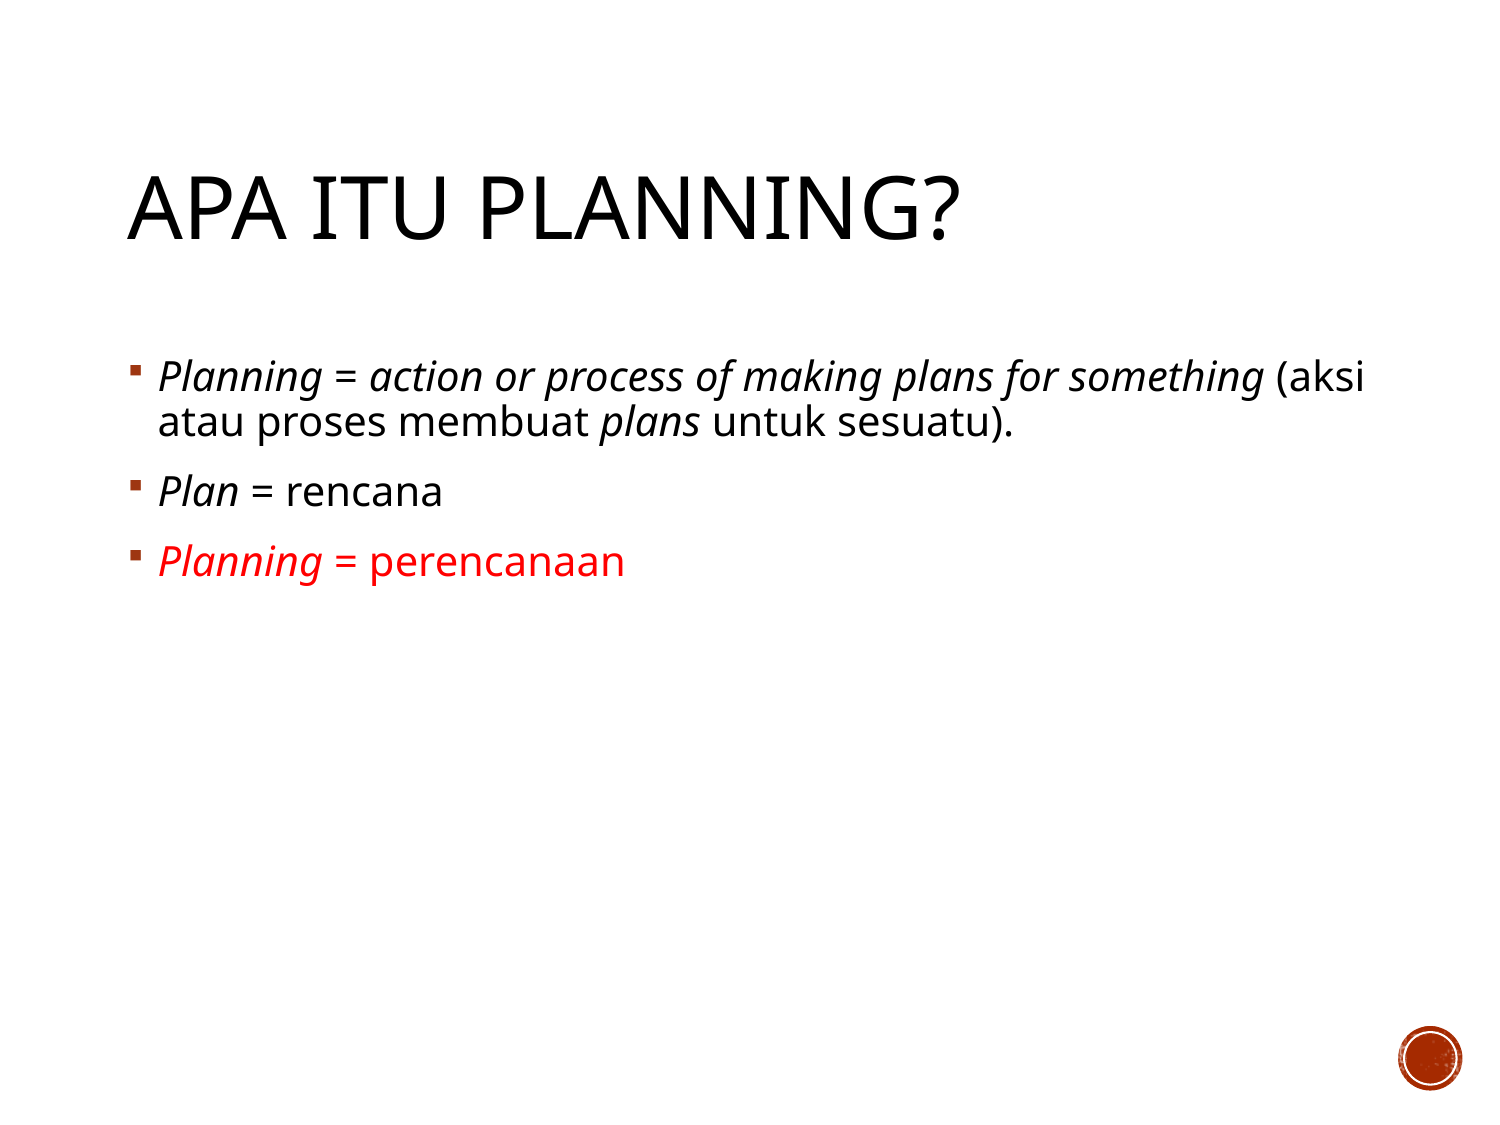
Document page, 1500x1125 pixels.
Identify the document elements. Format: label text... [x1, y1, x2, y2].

list Planning = action or process of making plans for something (aksi atau proses membuat plans untuk sesuatu). Plan = rencana Planning = perencanaan [112, 348, 1388, 1013]
title Apa itu Planning? [112, 79, 1388, 344]
